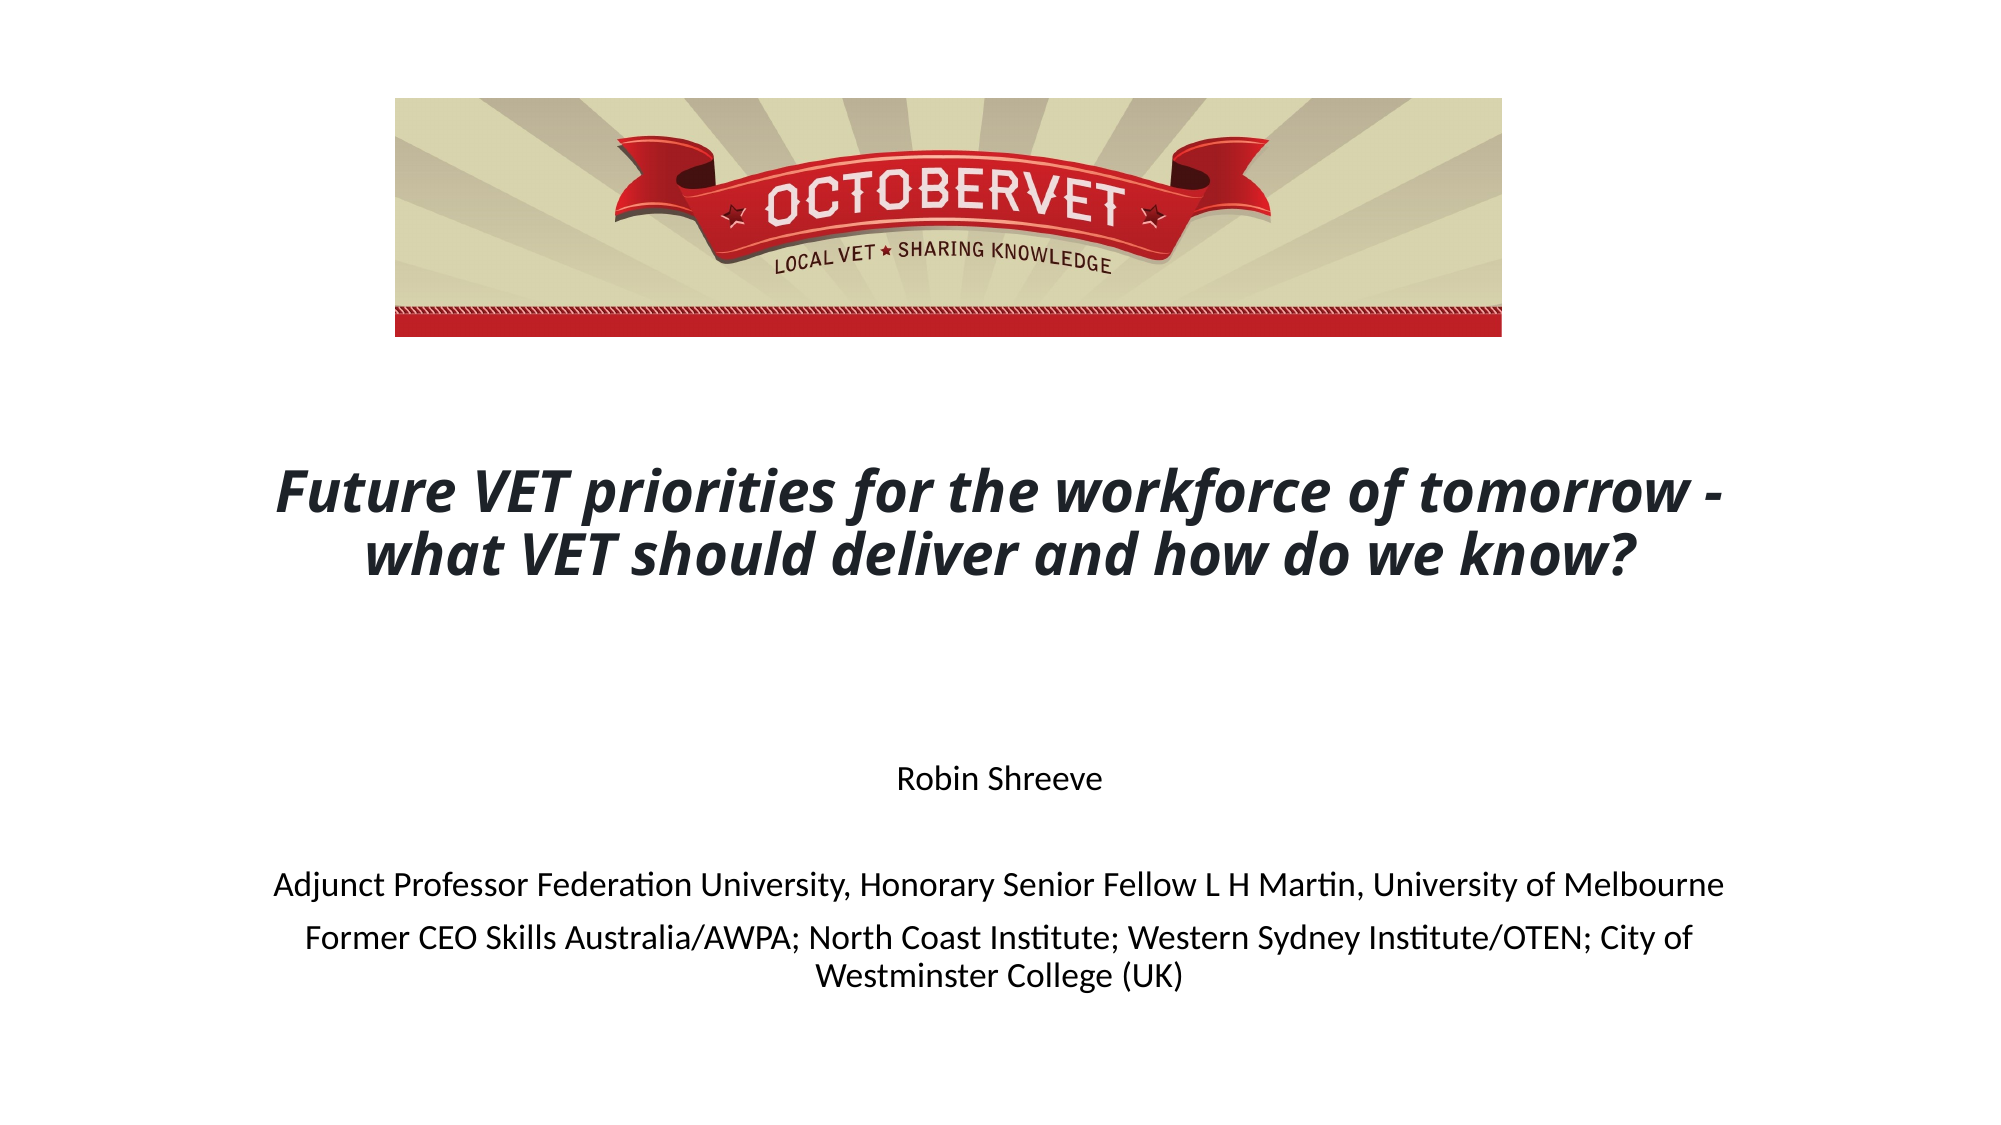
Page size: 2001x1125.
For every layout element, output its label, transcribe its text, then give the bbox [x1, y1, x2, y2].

picture [395, 98, 1502, 337]
subtitle Robin Shreeve Adjunct Professor Federation University, Honorary Senior Fellow L H Martin, University of Melbourne Former CEO Skills Australia/AWPA; North Coast Institute; Western Sydney Institute/OTEN; City of Westminster College (UK) [249, 752, 1750, 1040]
title Future VET priorities for the workforce of tomorrow - what VET should deliver and how do we know? [249, 336, 1750, 729]
